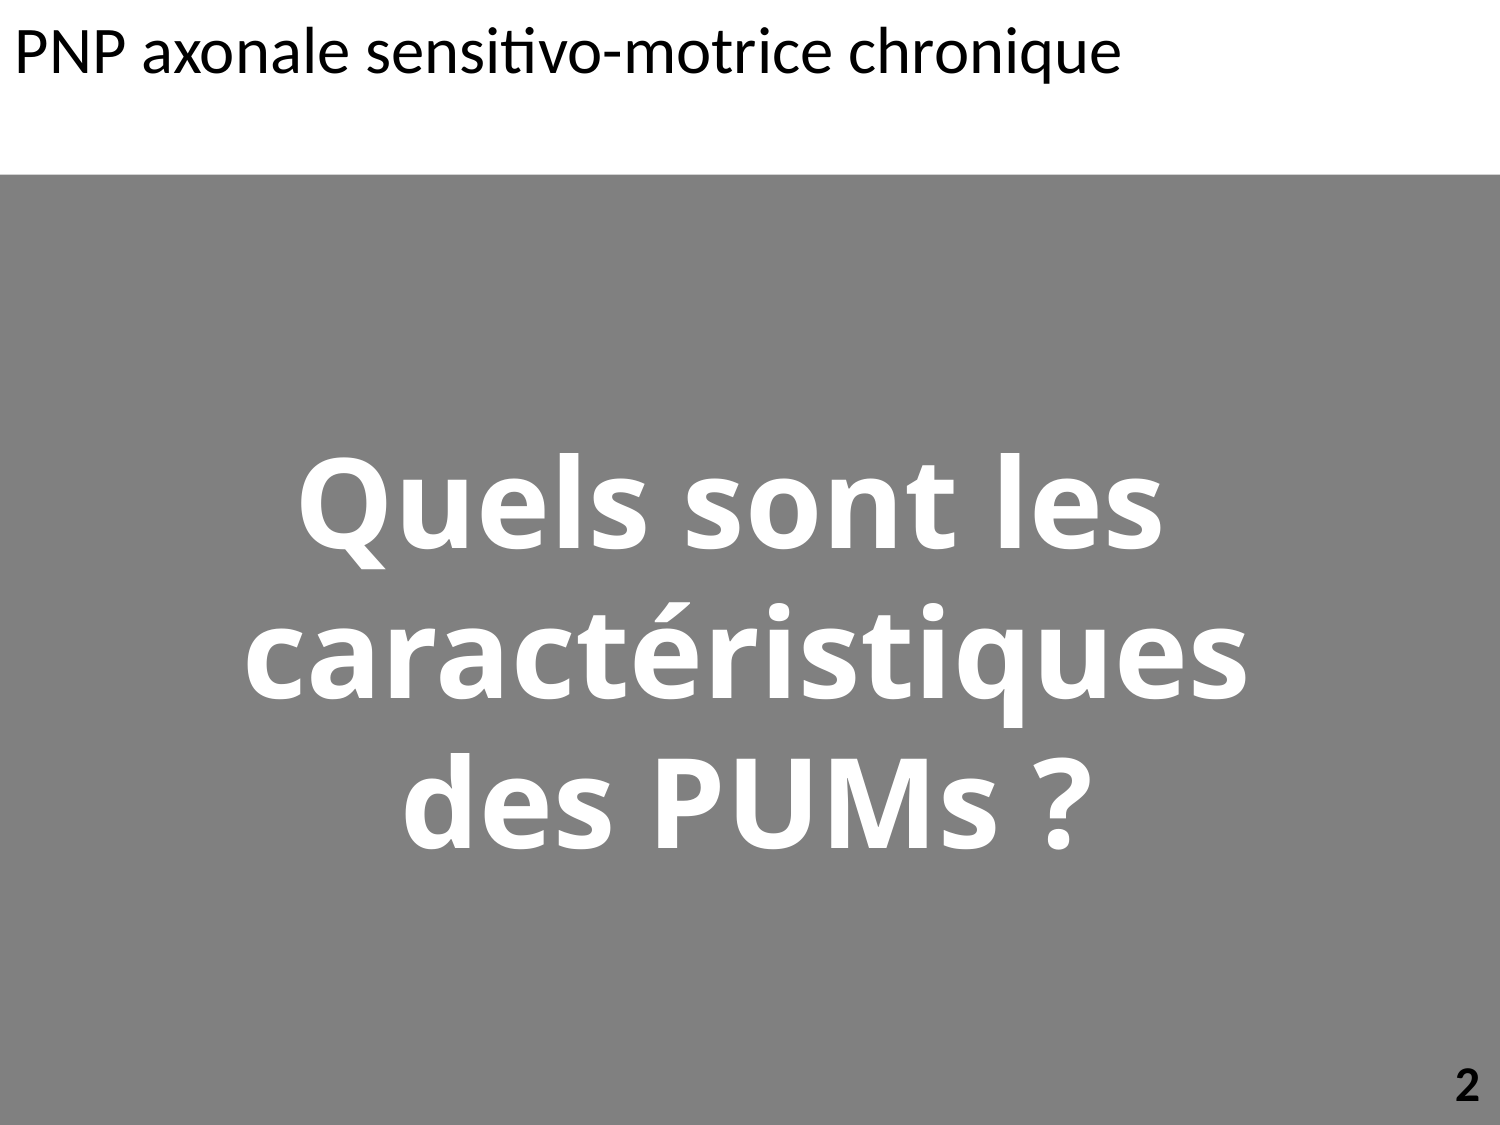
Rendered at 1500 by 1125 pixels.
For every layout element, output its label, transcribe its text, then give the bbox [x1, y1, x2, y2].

text_box Quels sont les caractéristiques des PUMs ? [227, 416, 1267, 882]
text_box PNP axonale sensitivo-motrice chronique [0, 0, 1500, 175]
text_box 2 [1439, 1043, 1495, 1119]
